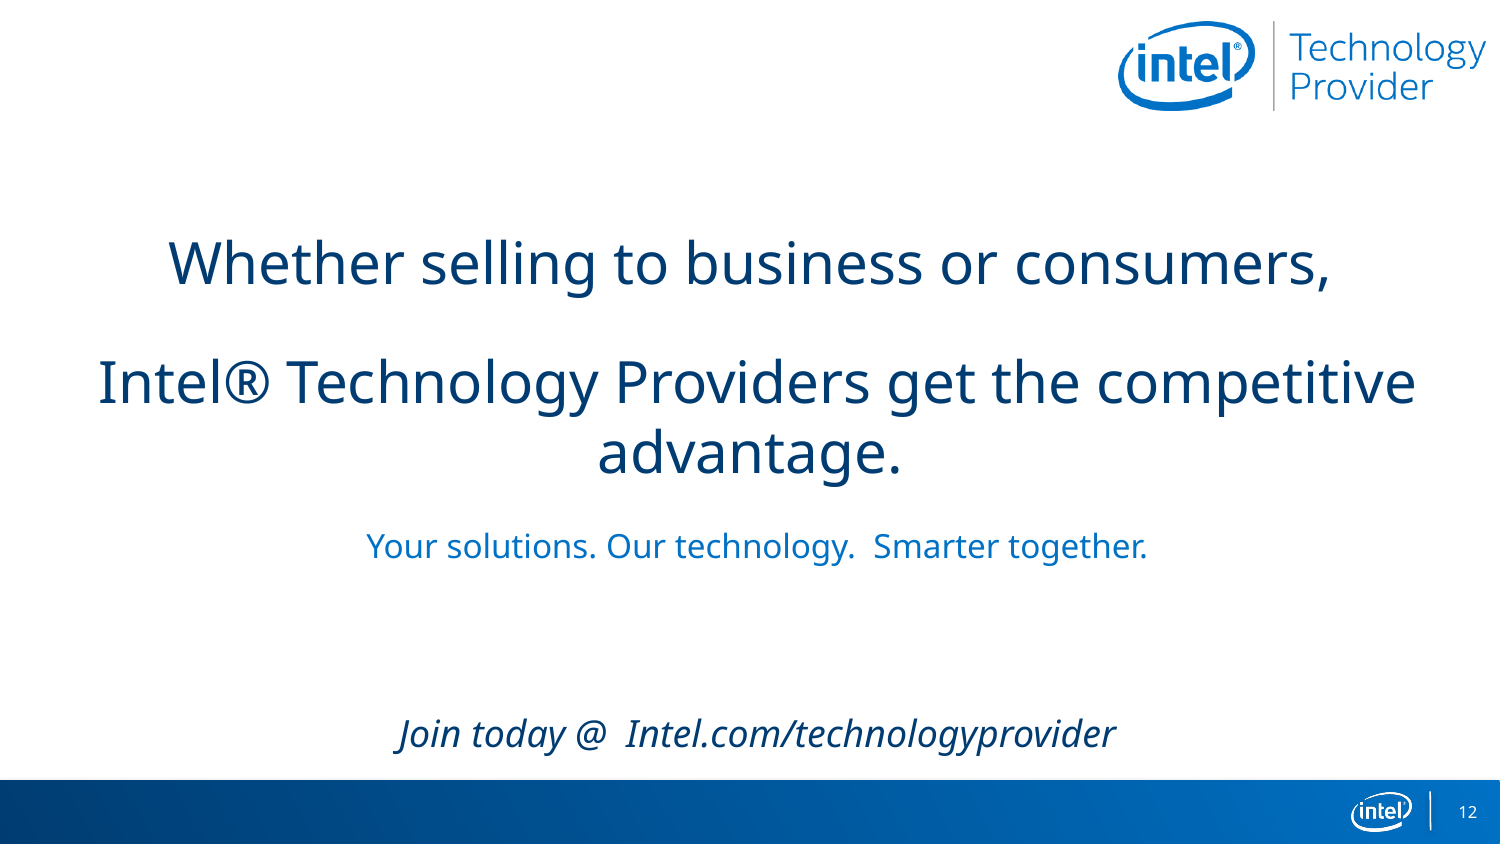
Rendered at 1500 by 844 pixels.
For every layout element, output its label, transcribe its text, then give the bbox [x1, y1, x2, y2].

picture [1118, 20, 1487, 112]
list Whether selling to business or consumers, Intel® Technology Providers get the competitive advantage. Your solutions. Our technology. Smarter together. Join today @ Intel.com/technologyprovider [38, 140, 1478, 703]
slide_number 12 [1127, 791, 1478, 837]
